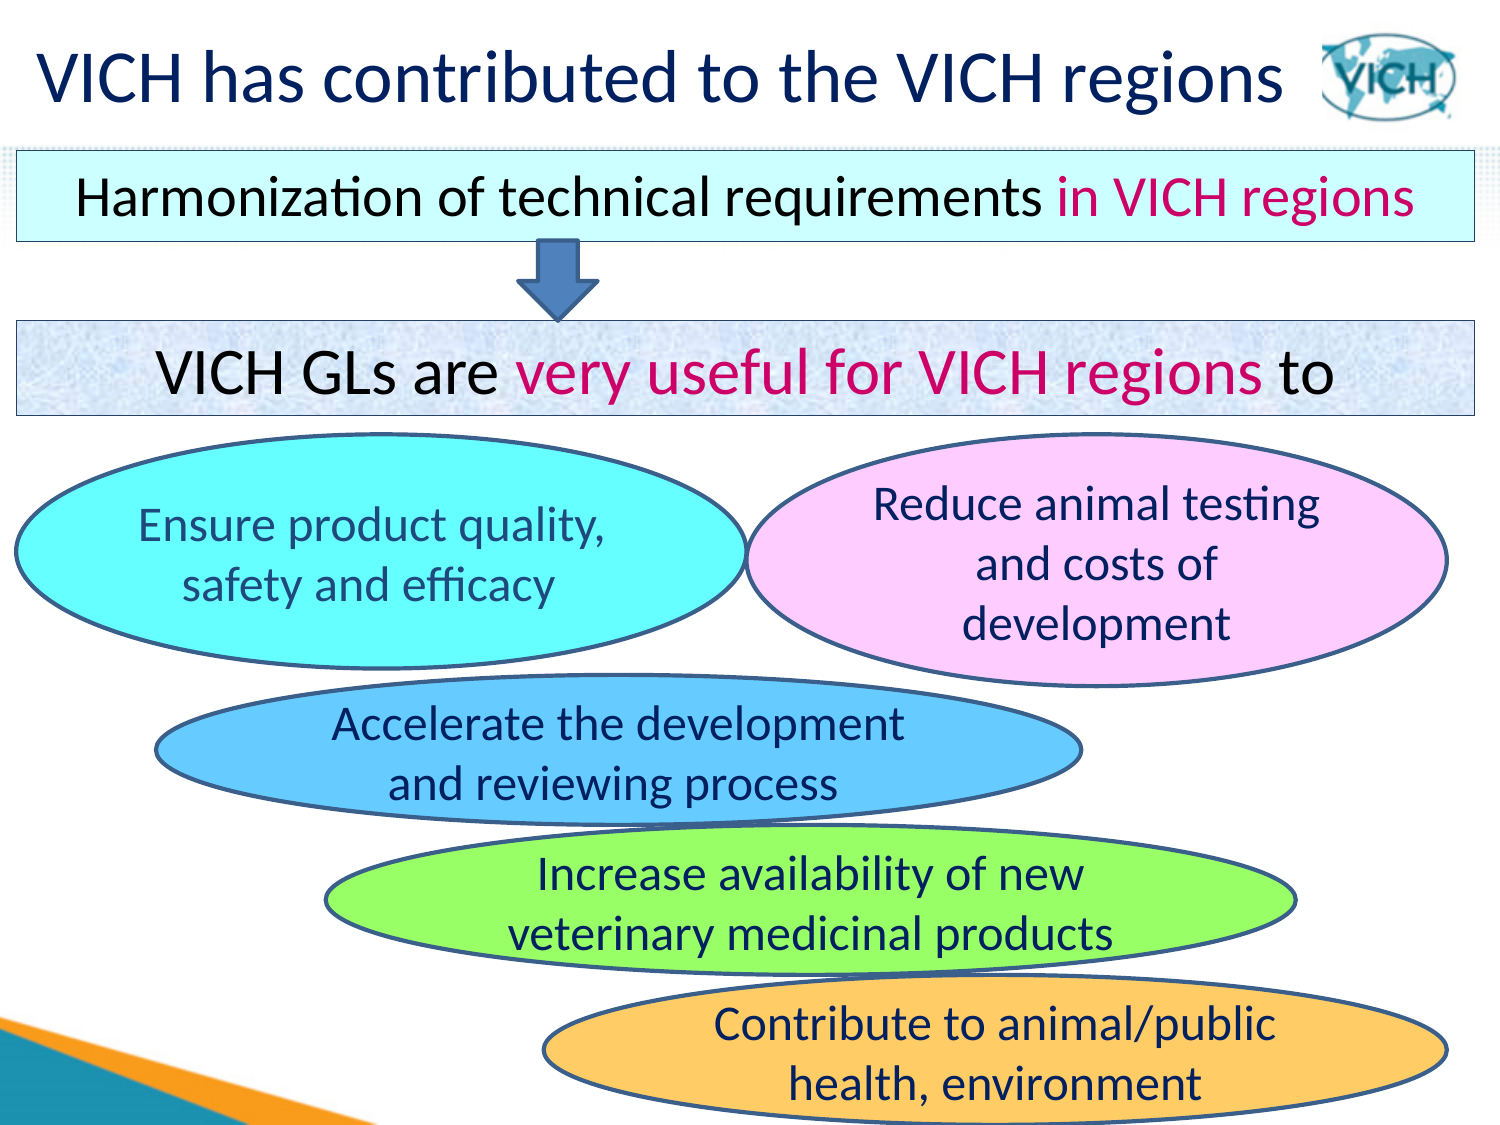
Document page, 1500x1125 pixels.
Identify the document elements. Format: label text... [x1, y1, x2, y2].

text_box Reduce animal testing and costs of development [744, 432, 1449, 689]
text_box Accelerate the development and reviewing process [153, 672, 1084, 827]
text_box Ensure product quality, safety and efficacy [14, 432, 748, 671]
slide_number 5 [1332, 1076, 1425, 1103]
text_box Contribute to animal/public health, environment [541, 972, 1449, 1125]
text_box Harmonization of technical requirements in VICH regions [16, 150, 1475, 242]
text_box VICH GLs are very useful for VICH regions to [16, 320, 1475, 416]
text_box [516, 238, 600, 323]
title VICH has contributed to the VICH regions [0, 19, 1323, 126]
picture [0, 0, 1500, 1125]
text_box Increase availability of new veterinary medicinal products [323, 822, 1298, 977]
